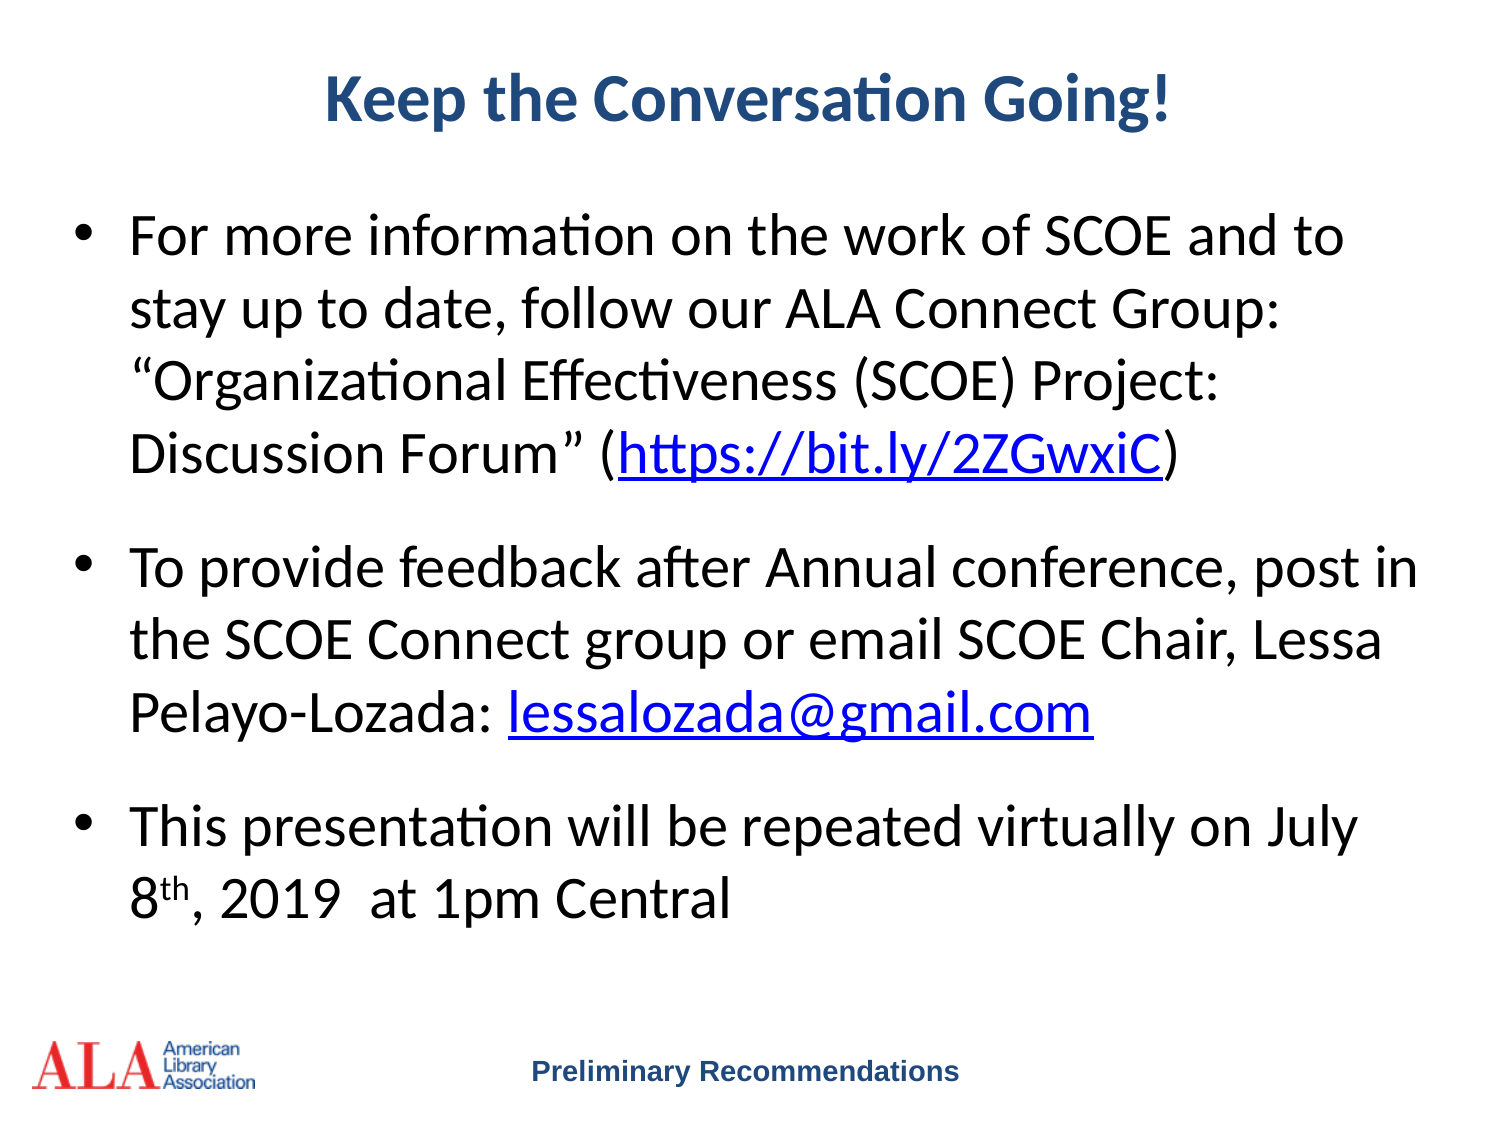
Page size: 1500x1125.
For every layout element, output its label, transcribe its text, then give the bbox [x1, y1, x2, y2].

picture [32, 1041, 255, 1089]
title Keep the Conversation Going! [74, 44, 1426, 149]
list For more information on the work of SCOE and to stay up to date, follow our ALA Connect Group: “Organizational Effectiveness (SCOE) Project: Discussion Forum” (https://bit.ly/2ZGwxiC) To provide feedback after Annual conference, post in the SCOE Connect group or email SCOE Chair, Lessa Pelayo-Lozada: lessalozada@gmail.com This presentation will be repeated virtually on July 8th, 2019 at 1pm Central [65, 187, 1435, 1006]
